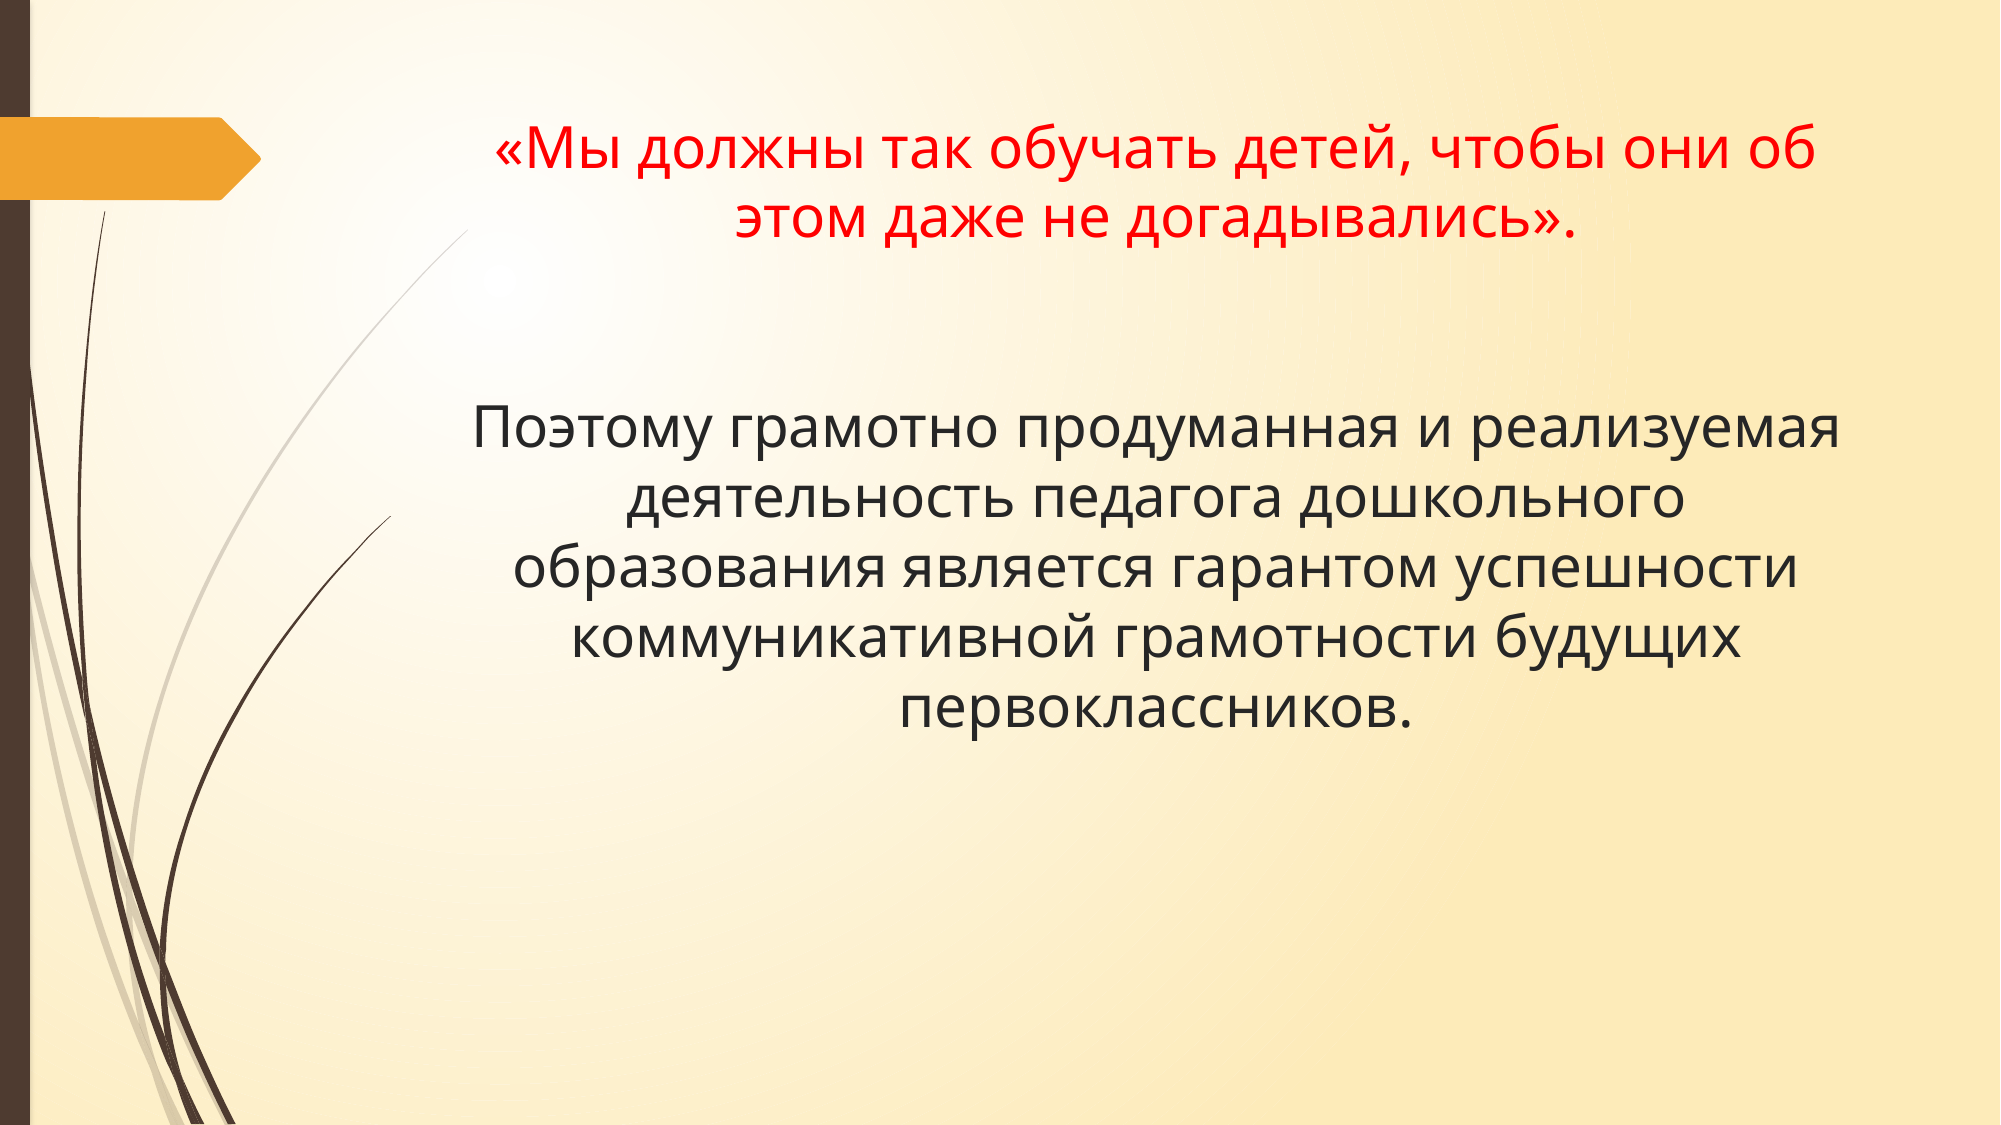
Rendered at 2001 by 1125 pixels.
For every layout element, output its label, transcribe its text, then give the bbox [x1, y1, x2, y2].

title «Мы должны так обучать детей, чтобы они об этом даже не догадывались». Поэтому грамотно продуманная и реализуемая деятельность педагога дошкольного образования является гарантом успешности коммуникативной грамотности будущих первоклассников. [425, 102, 1888, 1019]
